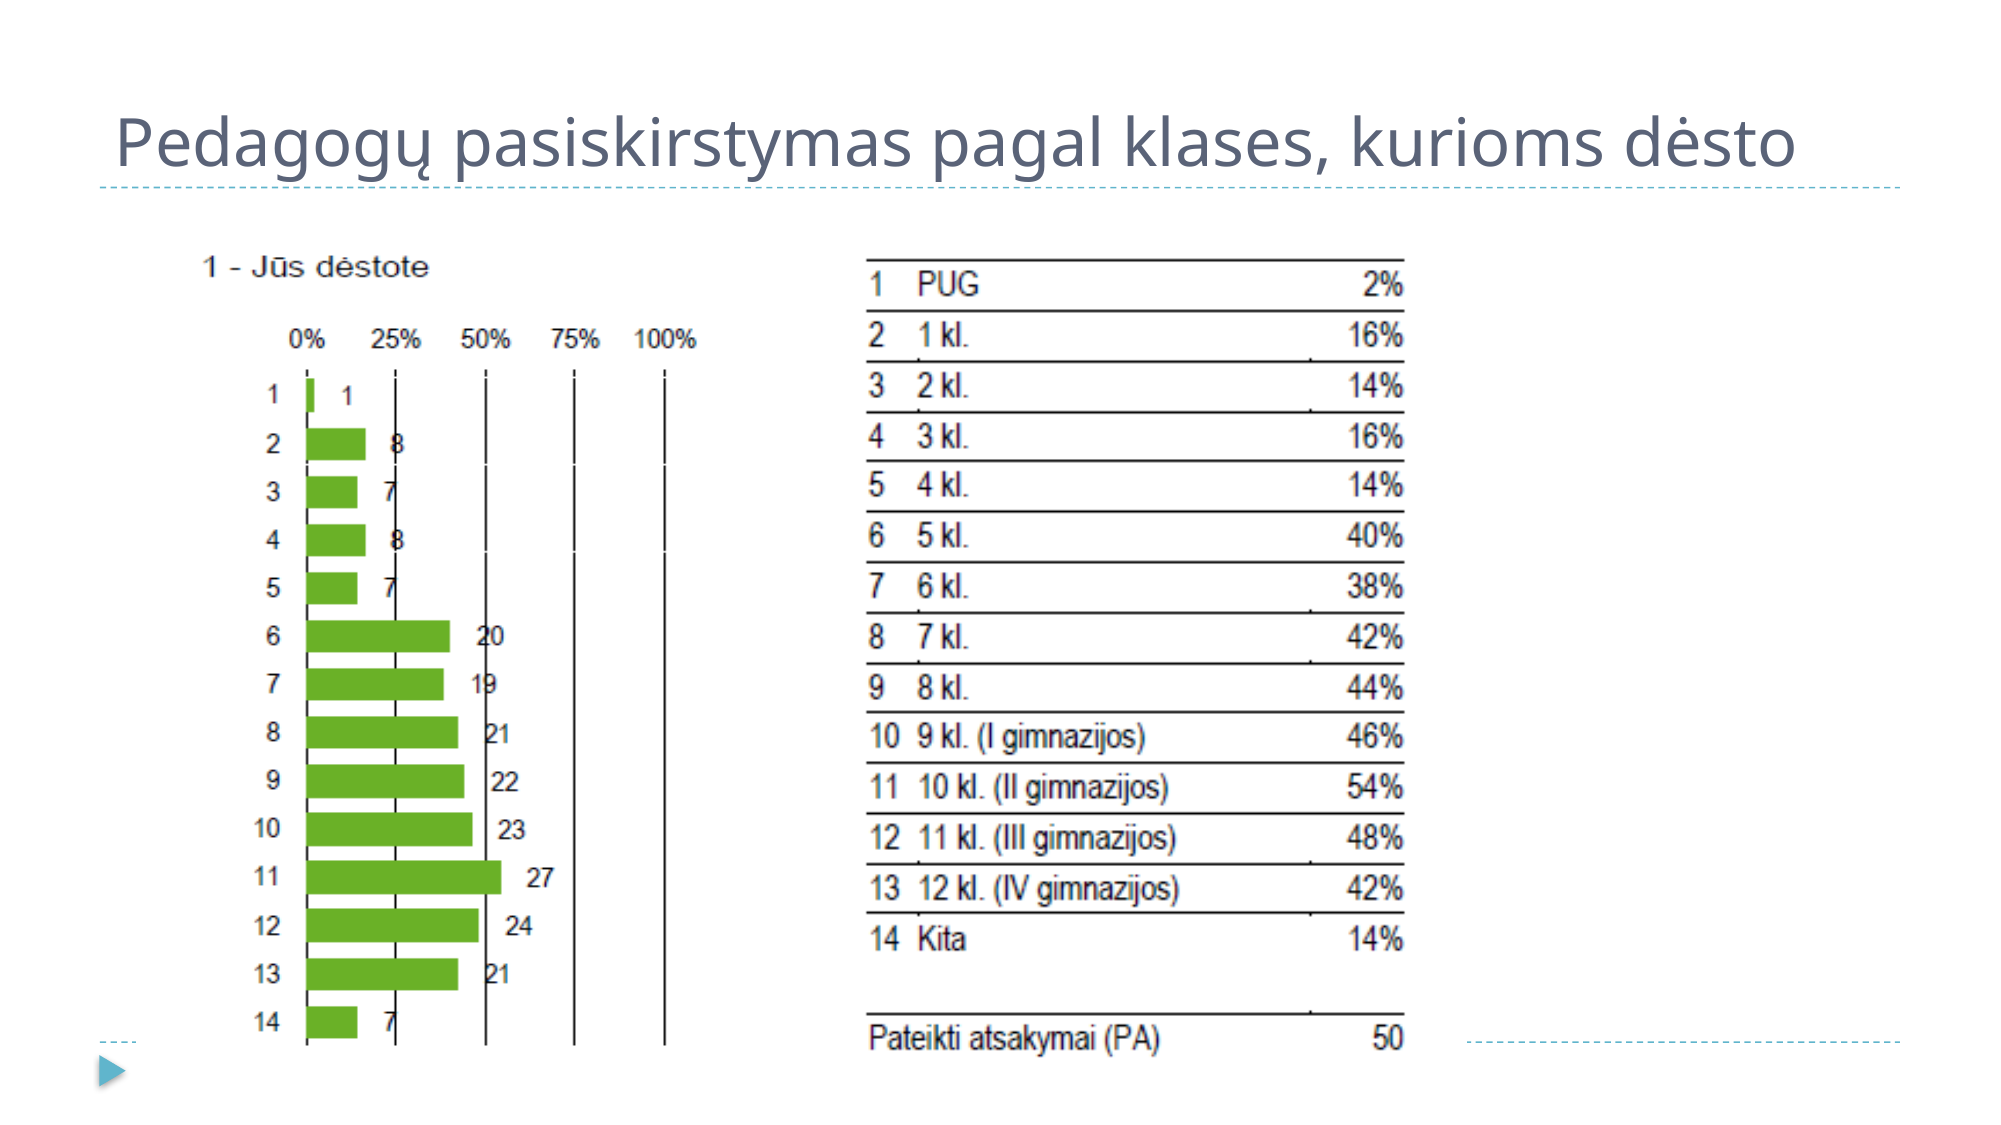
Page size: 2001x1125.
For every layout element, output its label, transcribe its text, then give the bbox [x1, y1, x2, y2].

title Pedagogų pasiskirstymas pagal klases, kurioms dėsto [99, 24, 1900, 188]
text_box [136, 223, 842, 1099]
picture [136, 224, 1468, 1101]
